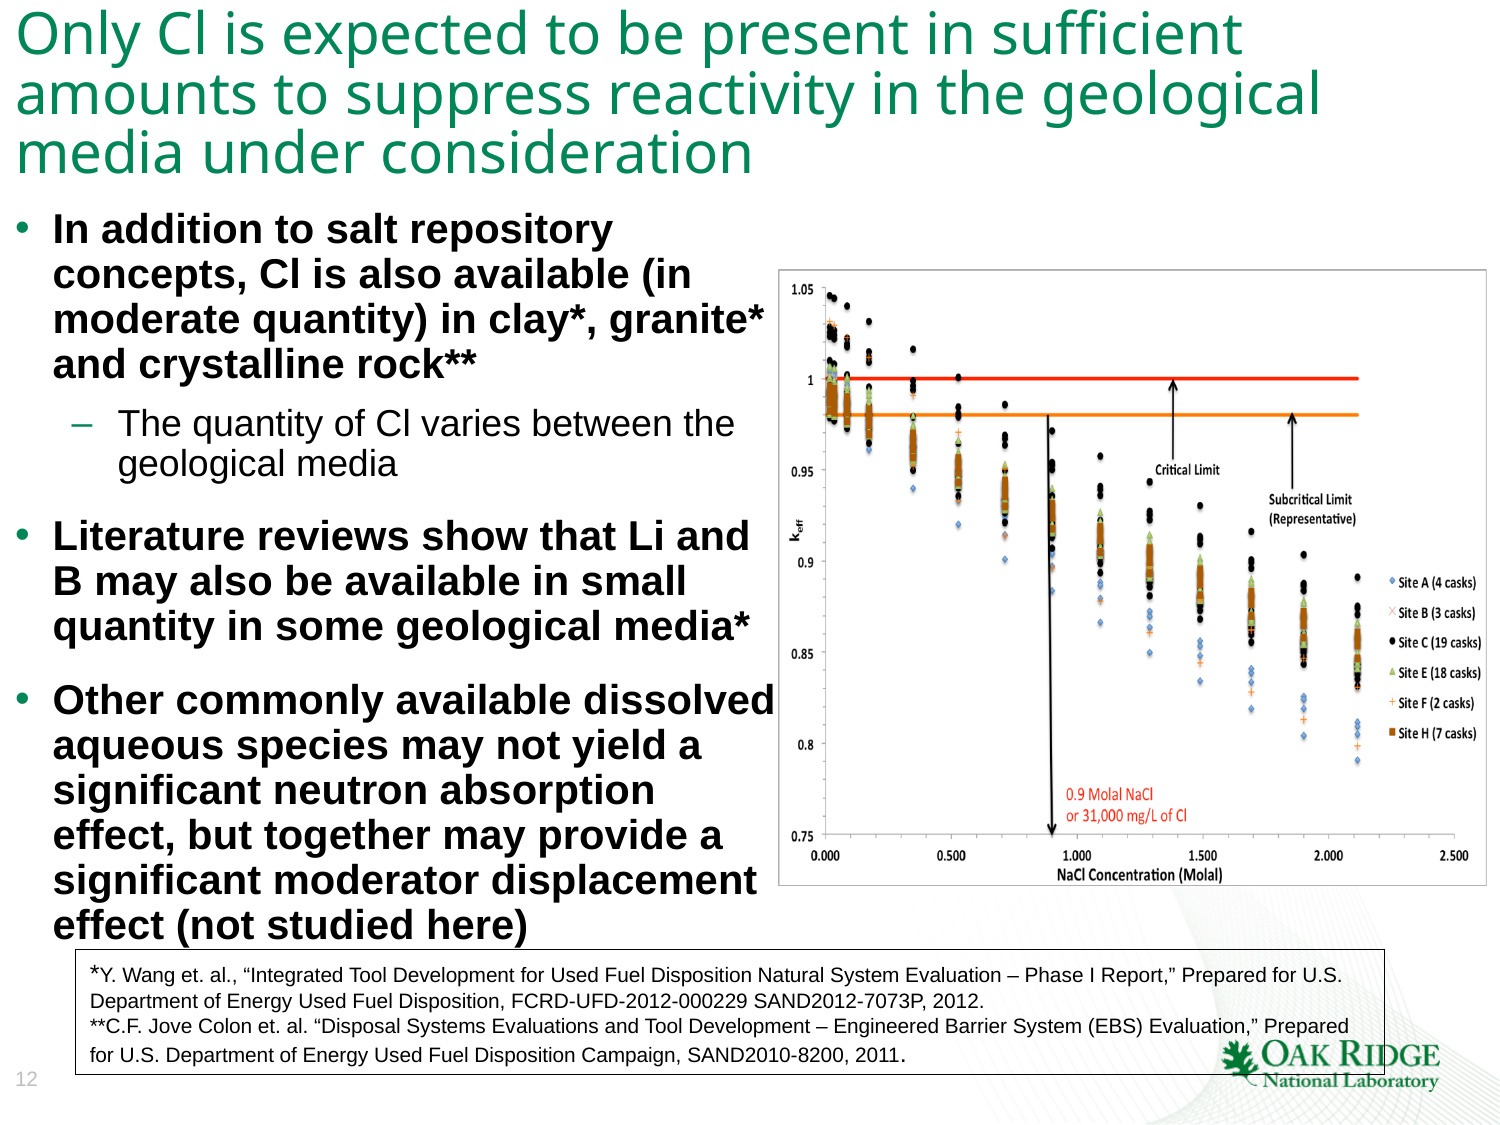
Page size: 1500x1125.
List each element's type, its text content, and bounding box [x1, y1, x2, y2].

text_box Only Cl is expected to be present in sufficient amounts to suppress reactivity in the geological media under consideration [0, 0, 1486, 194]
text_box In addition to salt repository concepts, Cl is also available (in moderate quantity) in clay*, granite* and crystalline rock** The quantity of Cl varies between the geological media Literature reviews show that Li and B may also be available in small quantity in some geological media* Other commonly available dissolved aqueous species may not yield a significant neutron absorption effect, but together may provide a significant moderator displacement effect (not studied here) [0, 199, 798, 956]
picture [774, 262, 1500, 1125]
text_box *Y. Wang et. al., “Integrated Tool Development for Used Fuel Disposition Natural System Evaluation – Phase I Report,” Prepared for U.S. Department of Energy Used Fuel Disposition, FCRD-UFD-2012-000229 SAND2012-7073P, 2012. **C.F. Jove Colon et. al. “Disposal Systems Evaluations and Tool Development – Engineered Barrier System (EBS) Evaluation,” Prepared for U.S. Department of Energy Used Fuel Disposition Campaign, SAND2010-8200, 2011. [75, 949, 1385, 1075]
